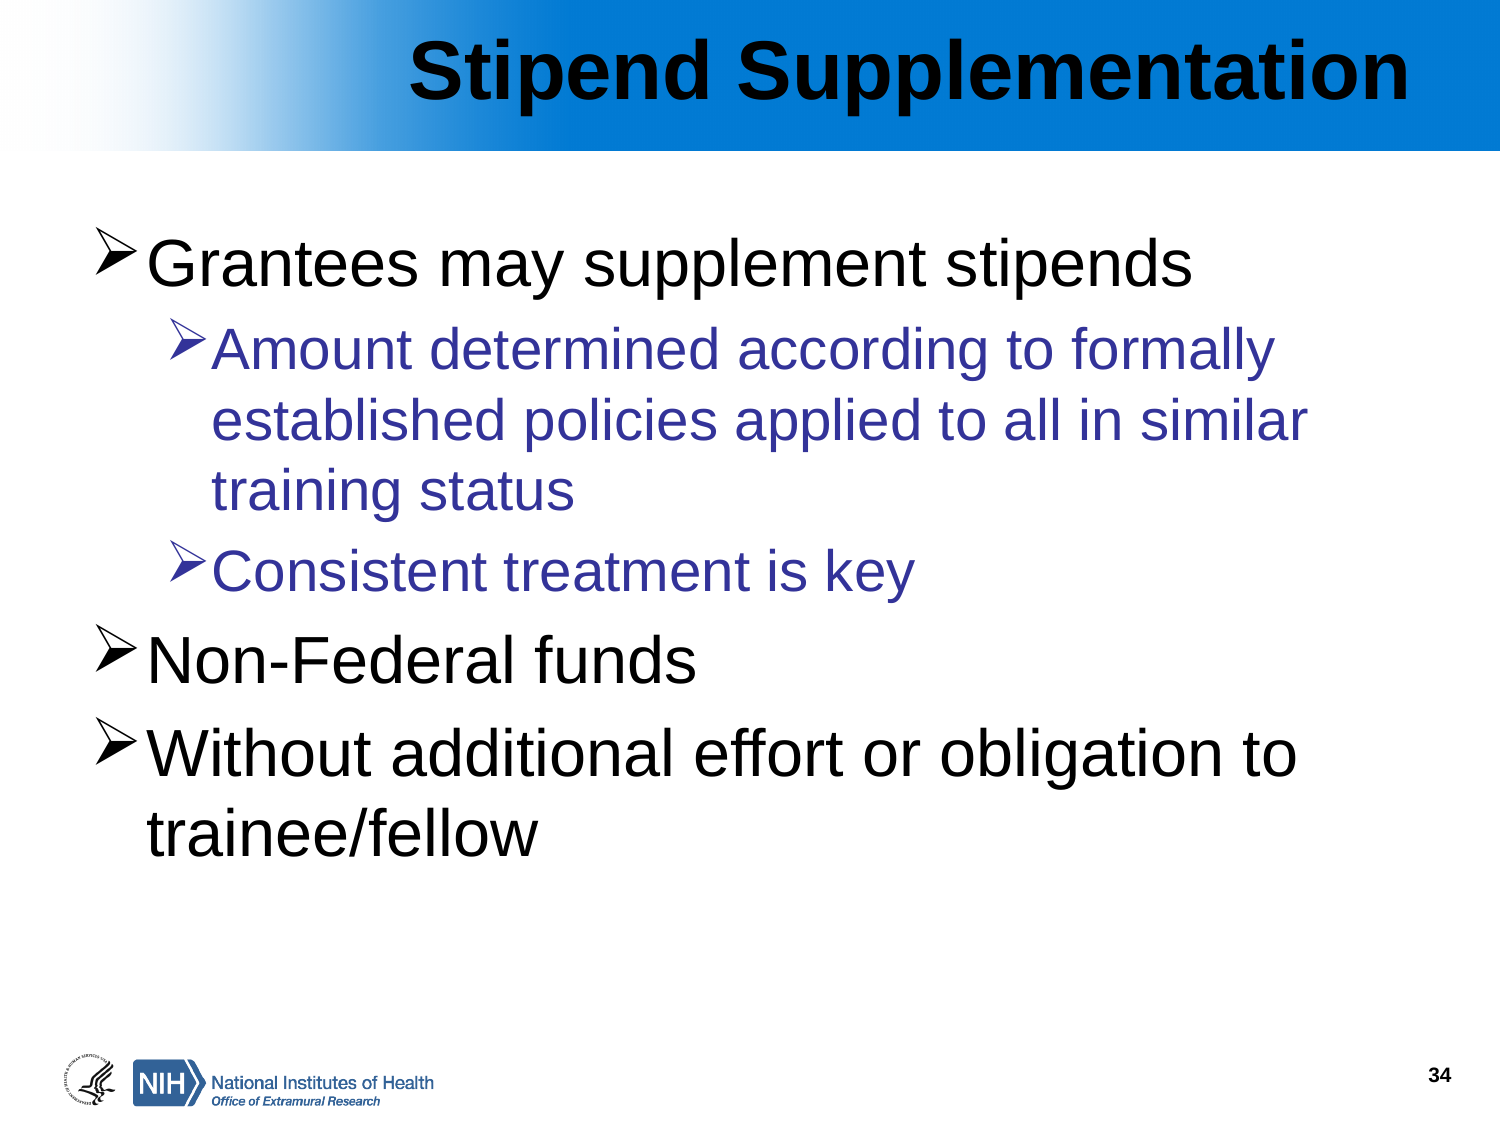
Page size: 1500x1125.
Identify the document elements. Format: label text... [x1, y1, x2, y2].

picture [64, 1054, 116, 1106]
slide_number 34 [1403, 1053, 1467, 1104]
picture [125, 1049, 439, 1113]
title Stipend Supplementation [223, 8, 1450, 125]
picture [0, 0, 1500, 151]
list Grantees may supplement stipends Amount determined according to formally established policies applied to all in similar training status Consistent treatment is key Non-Federal funds Without additional effort or obligation to trainee/fellow [75, 212, 1450, 1025]
